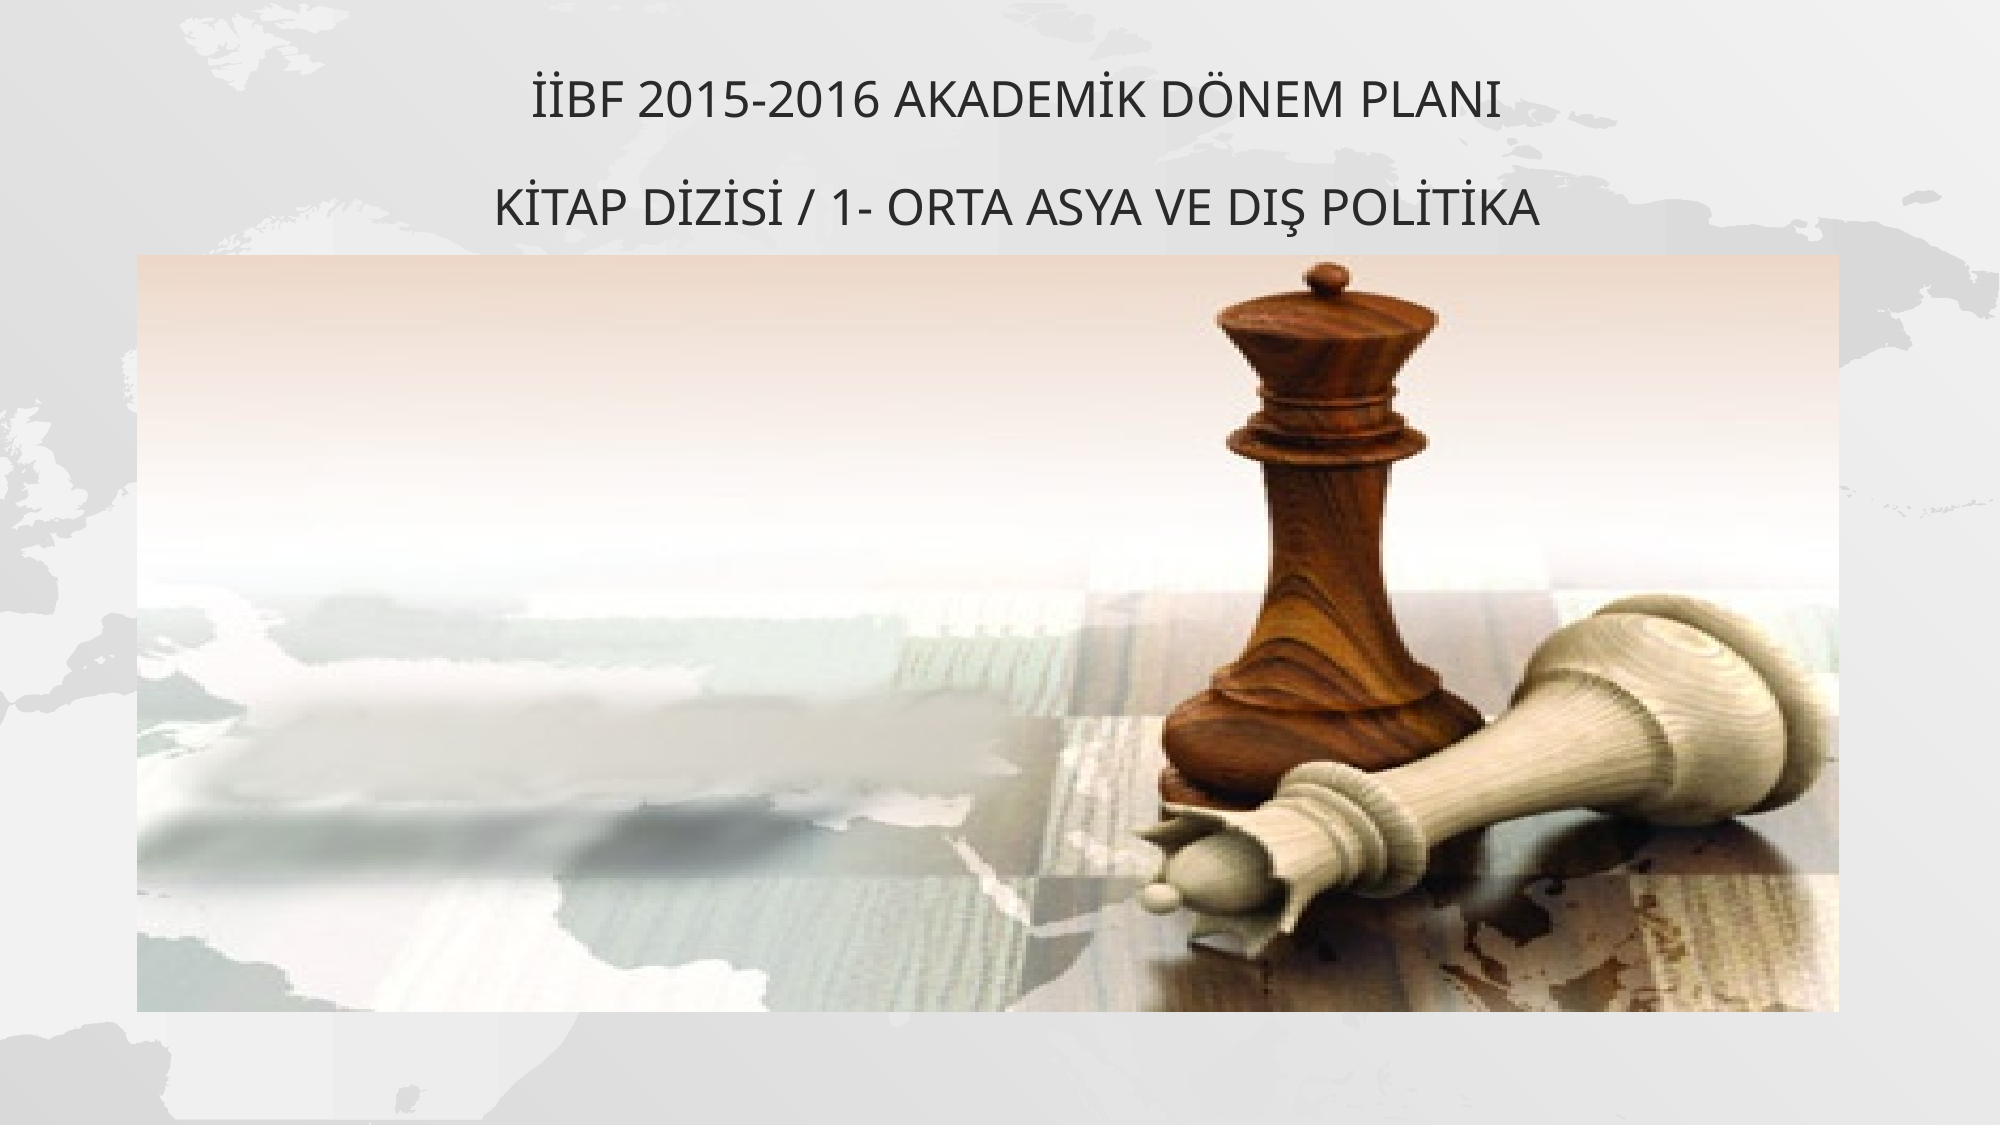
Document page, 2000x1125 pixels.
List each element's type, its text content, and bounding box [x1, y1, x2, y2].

title İİBF 2015-2016 AKADEMİK DÖNEM PLANI kitap dizisi / 1- ORTA ASYA VE dış polİtİkA [90, 137, 1945, 244]
picture [137, 255, 1839, 1012]
